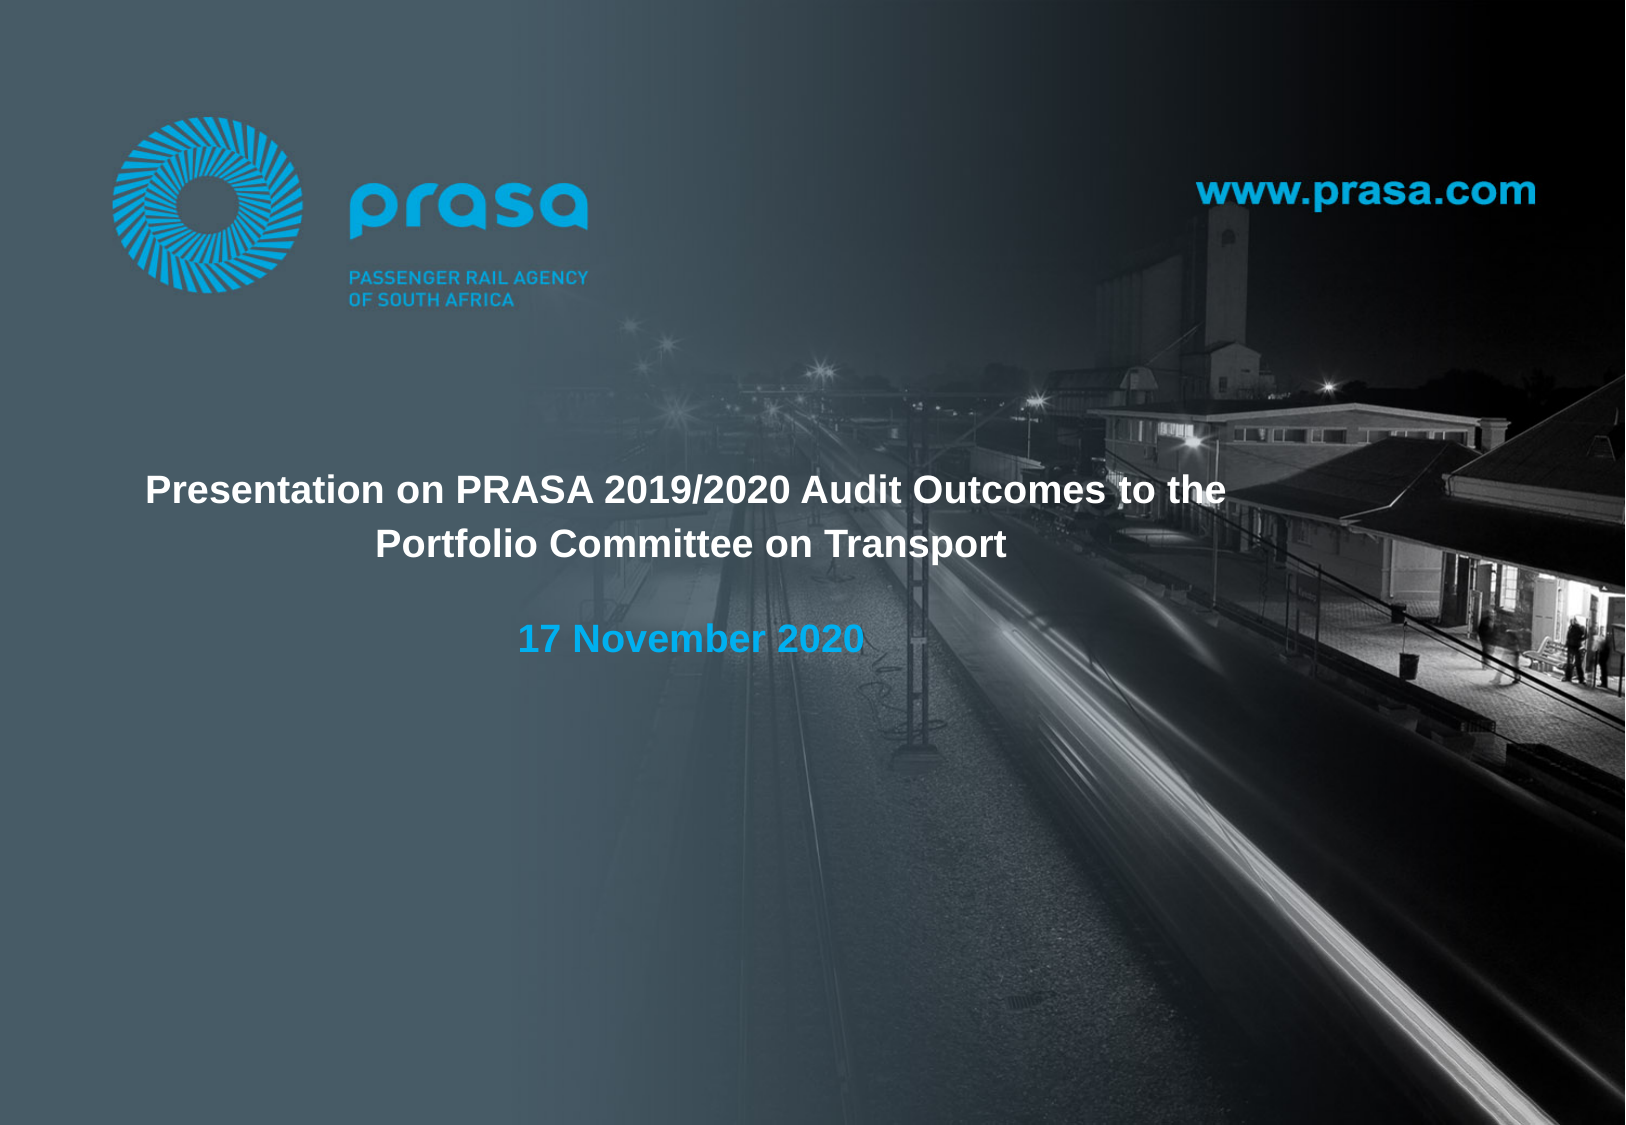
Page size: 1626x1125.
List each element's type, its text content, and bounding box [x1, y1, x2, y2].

picture [0, 0, 1625, 1125]
text_box Presentation on PRASA 2019/2020 Audit Outcomes to the Portfolio Committee on Transport 17 November 2020 [40, 450, 1343, 670]
